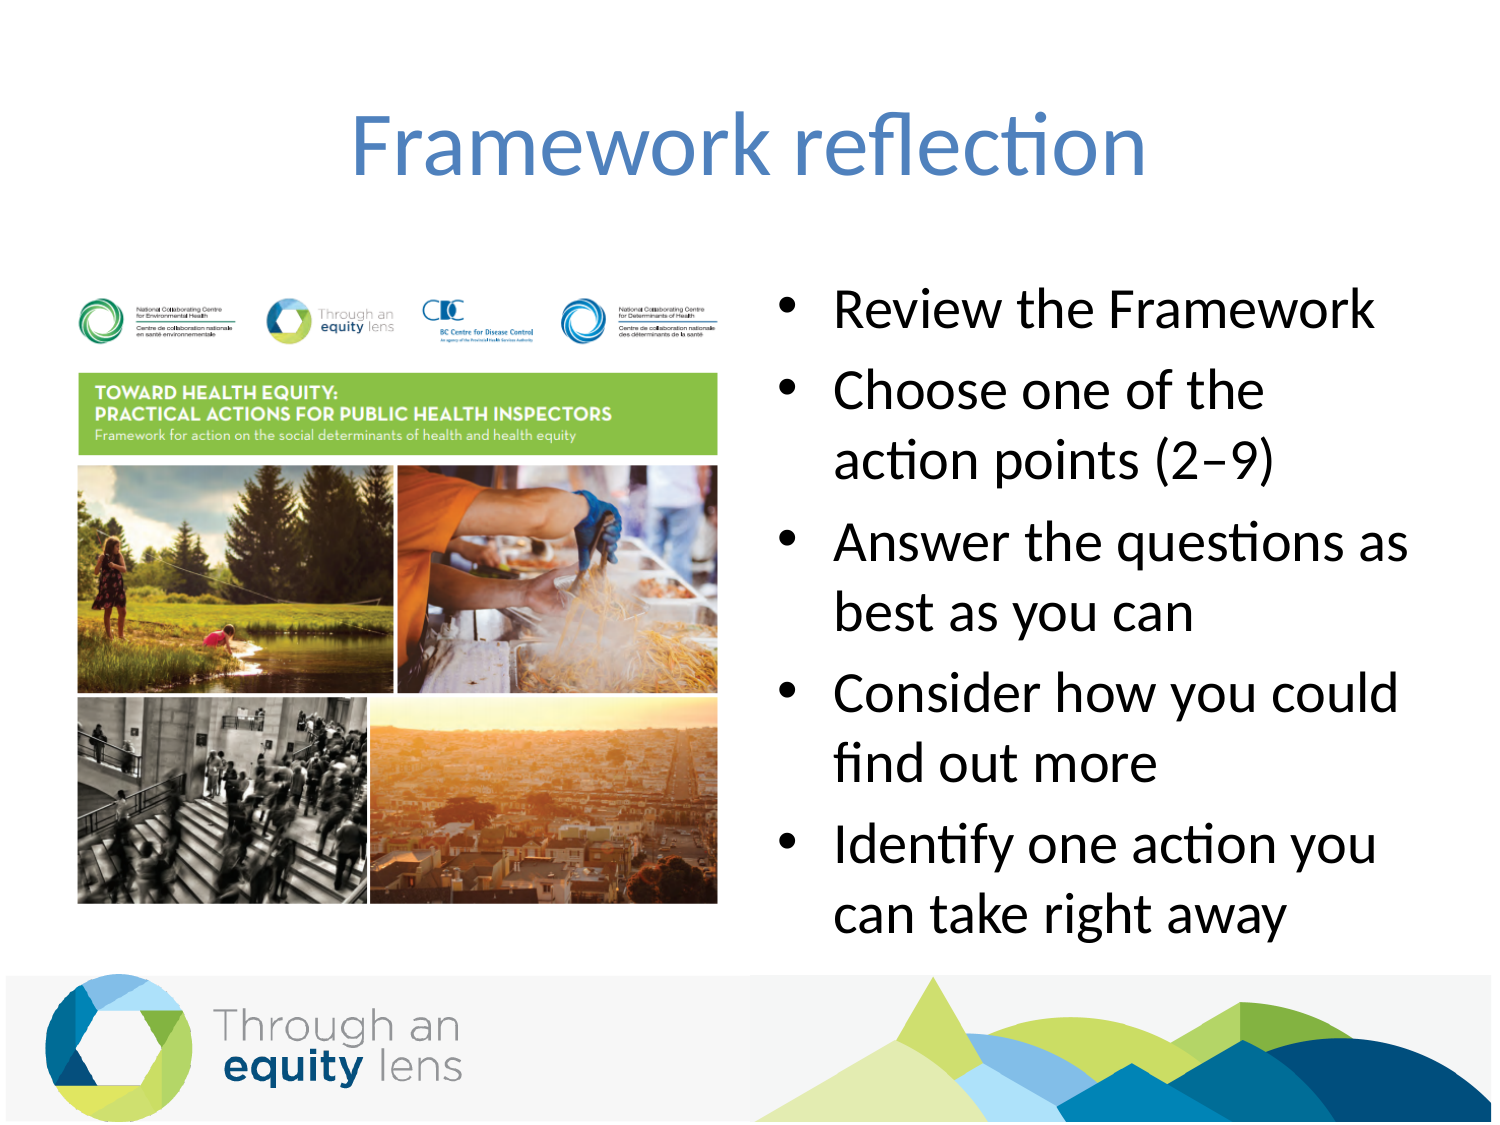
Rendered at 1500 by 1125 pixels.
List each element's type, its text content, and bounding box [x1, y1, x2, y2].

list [40, 266, 750, 919]
picture [750, 975, 1492, 1122]
title Framework reflection [75, 45, 1425, 233]
list Review the Framework Choose one of the action points (2–9) Answer the questions as best as you can Consider how you could find out more Identify one action you can take right away [762, 262, 1425, 976]
picture [41, 962, 467, 1125]
